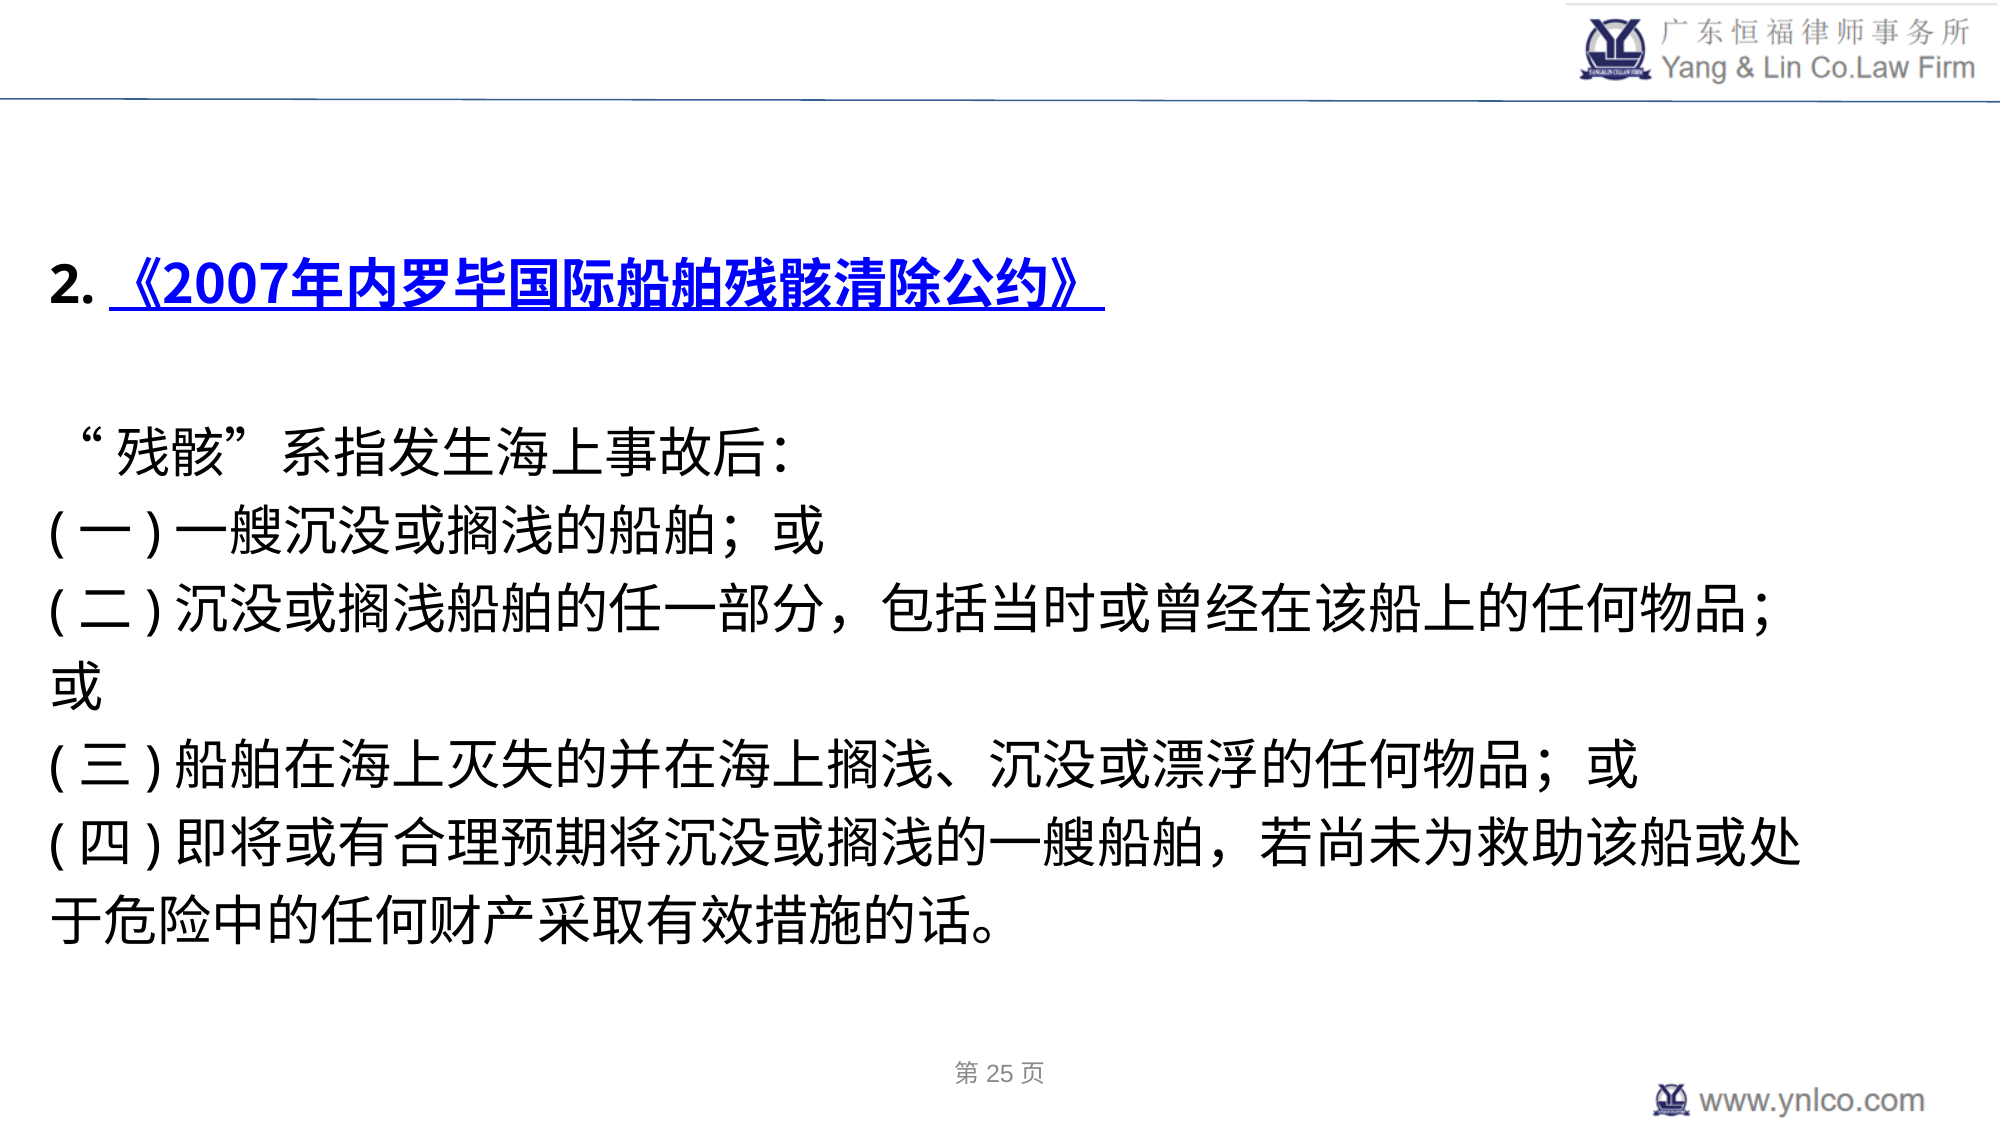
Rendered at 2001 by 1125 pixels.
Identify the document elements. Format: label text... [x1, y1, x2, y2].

picture [1613, 1065, 1966, 1125]
footer 第25页 [683, 1042, 1317, 1103]
picture [1566, 2, 1998, 93]
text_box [0, 98, 2000, 102]
text_box 2.《2007年内罗毕国际船舶残骸清除公约》 “残骸”系指发生海上事故后： (一)一艘沉没或搁浅的船舶；或 (二)沉没或搁浅船舶的任一部分，包括当时或曾经在该船上的任何物品；或 (三)船舶在海上灭失的并在海上搁浅、沉没或漂浮的任何物品；或 (四)即将或有合理预期将沉没或搁浅的一艘船舶，若尚未为救助该船或处于危险中的任何财产采取有效措施的话。 [34, 160, 1827, 1125]
